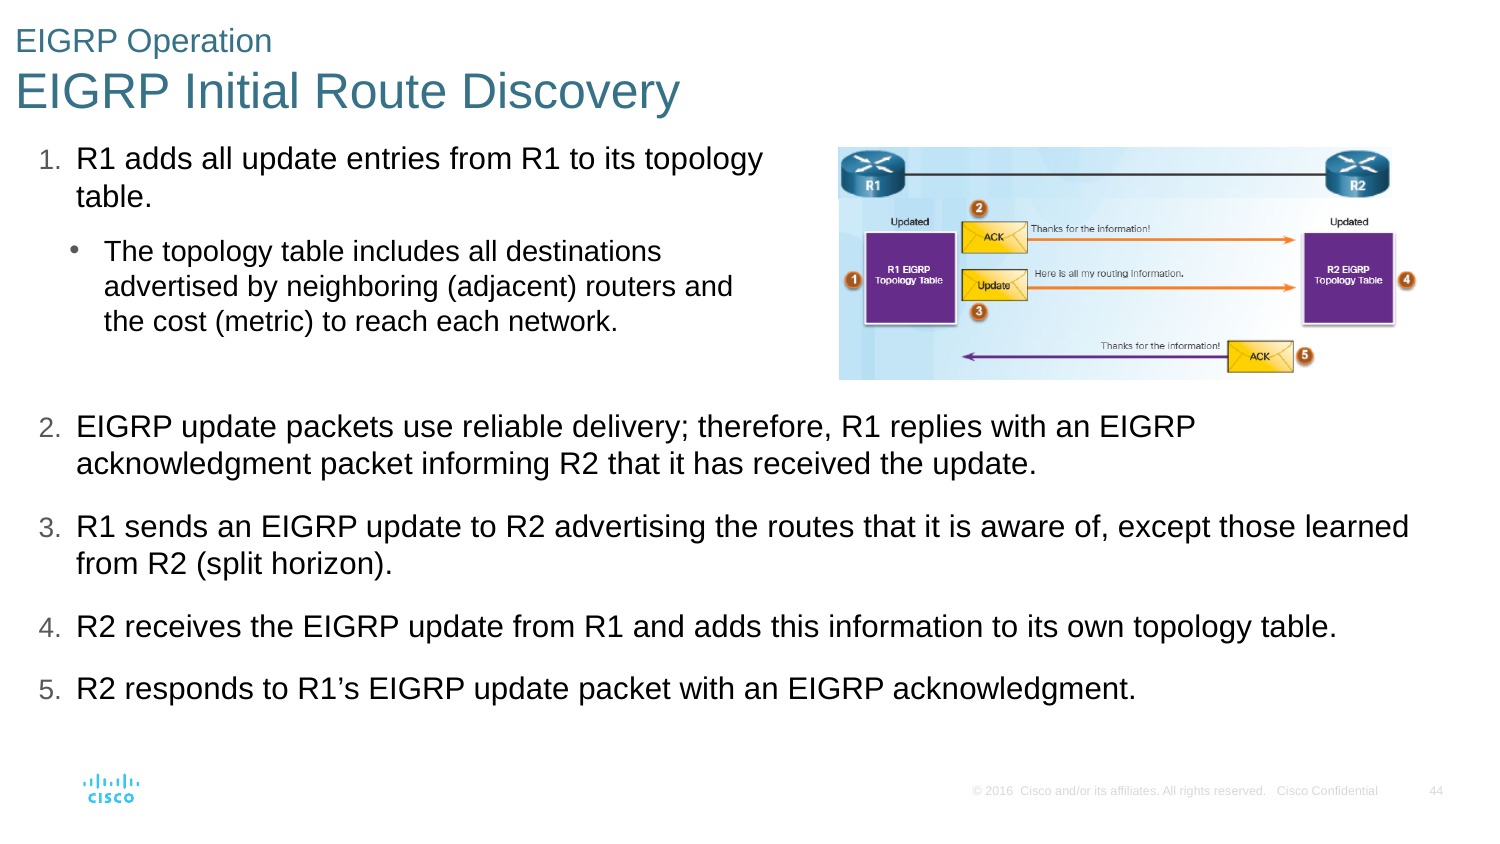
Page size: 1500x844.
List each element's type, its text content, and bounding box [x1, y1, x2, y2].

list R1 adds all update entries from R1 to its topology table. The topology table includes all destinations advertised by neighboring (adjacent) routers and the cost (metric) to reach each network. [23, 131, 807, 380]
picture [838, 147, 1425, 380]
title EIGRP Operation EIGRP Initial Route Discovery [0, 6, 1500, 131]
text_box EIGRP update packets use reliable delivery; therefore, R1 replies with an EIGRP acknowledgment packet informing R2 that it has received the update. R1 sends an EIGRP update to R2 advertising the routes that it is aware of, except those learned from R2 (split horizon). R2 receives the EIGRP update from R1 and adds this information to its own topology table. R2 responds to R1’s EIGRP update packet with an EIGRP acknowledgment. [23, 398, 1452, 707]
